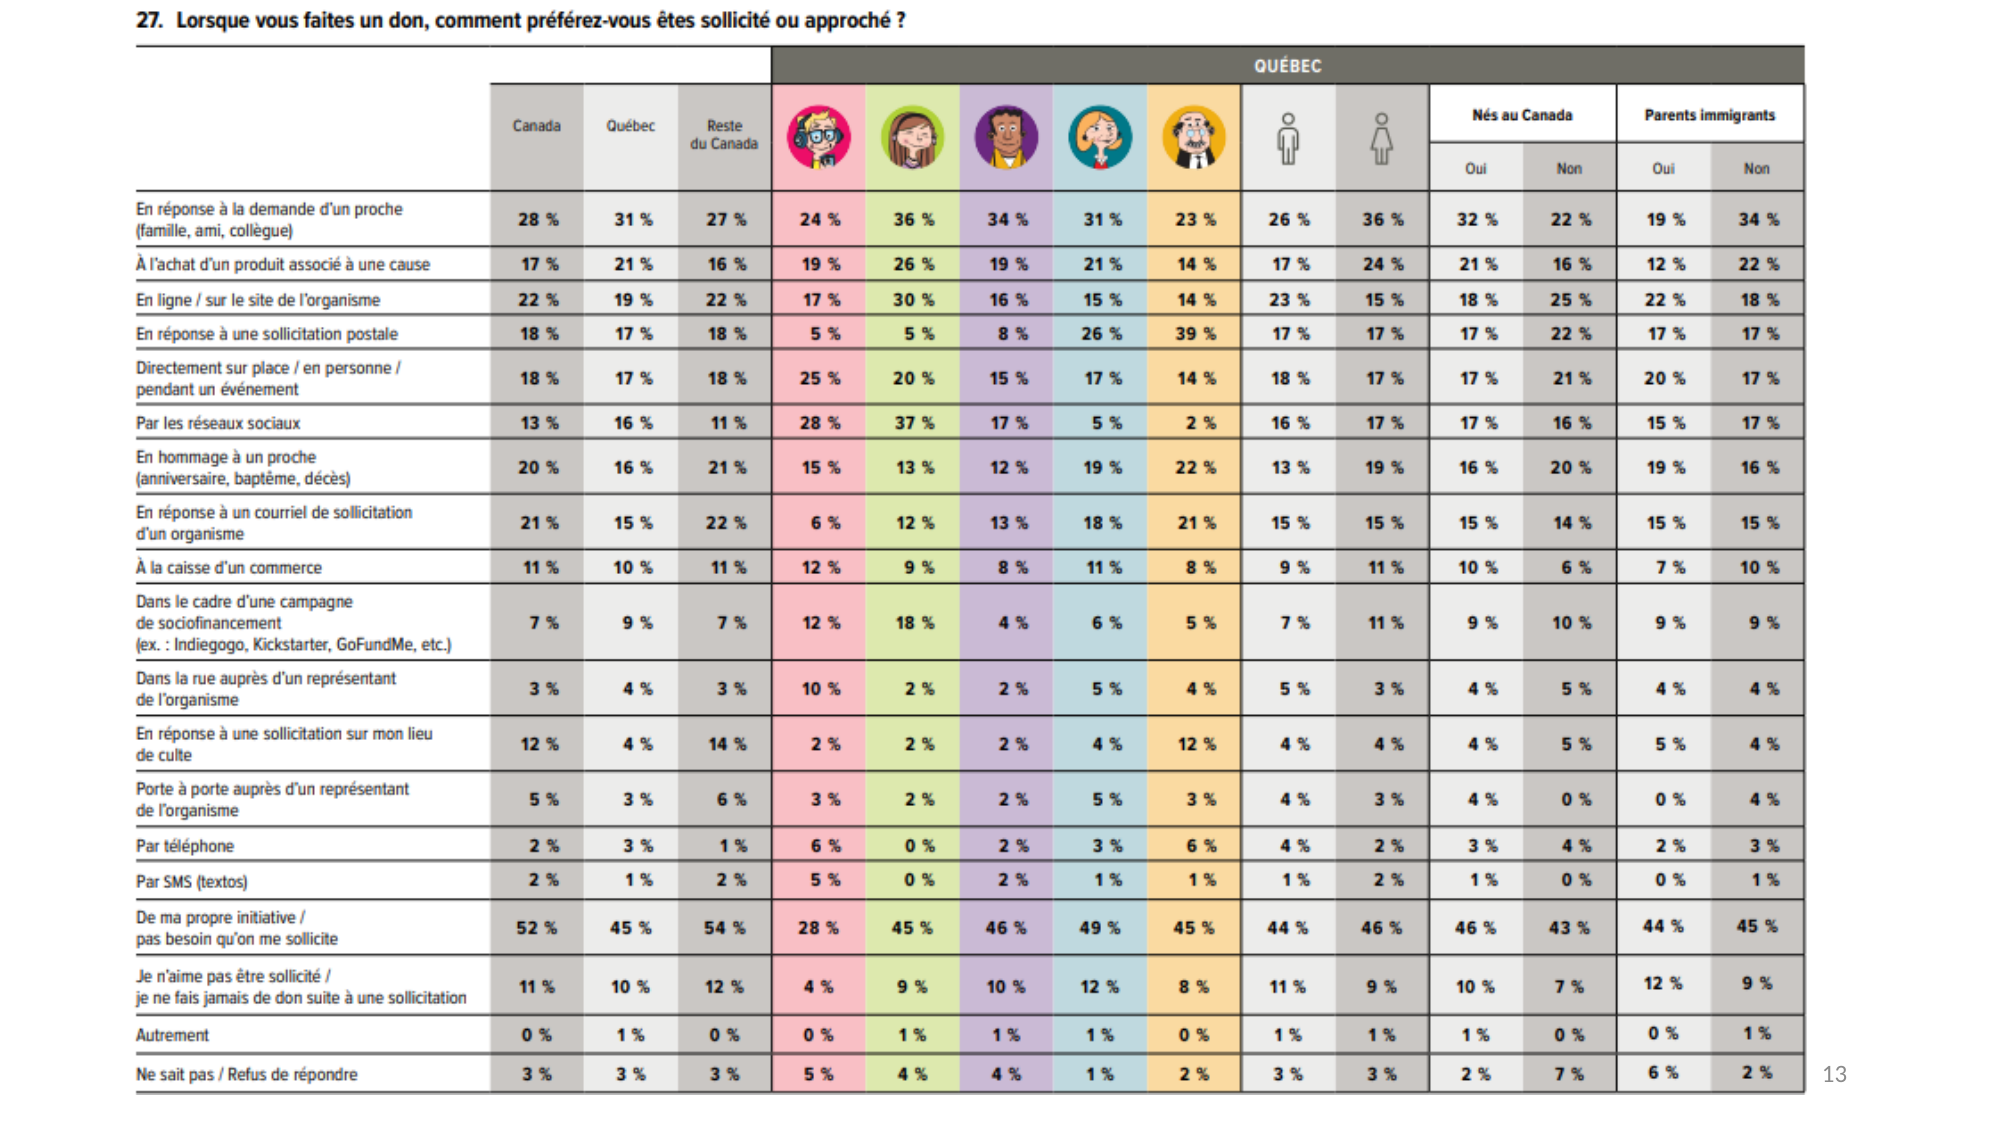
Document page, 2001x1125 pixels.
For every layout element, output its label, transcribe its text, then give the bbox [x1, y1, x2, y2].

picture [108, 3, 1823, 1095]
slide_number 13 [1412, 1042, 1863, 1103]
